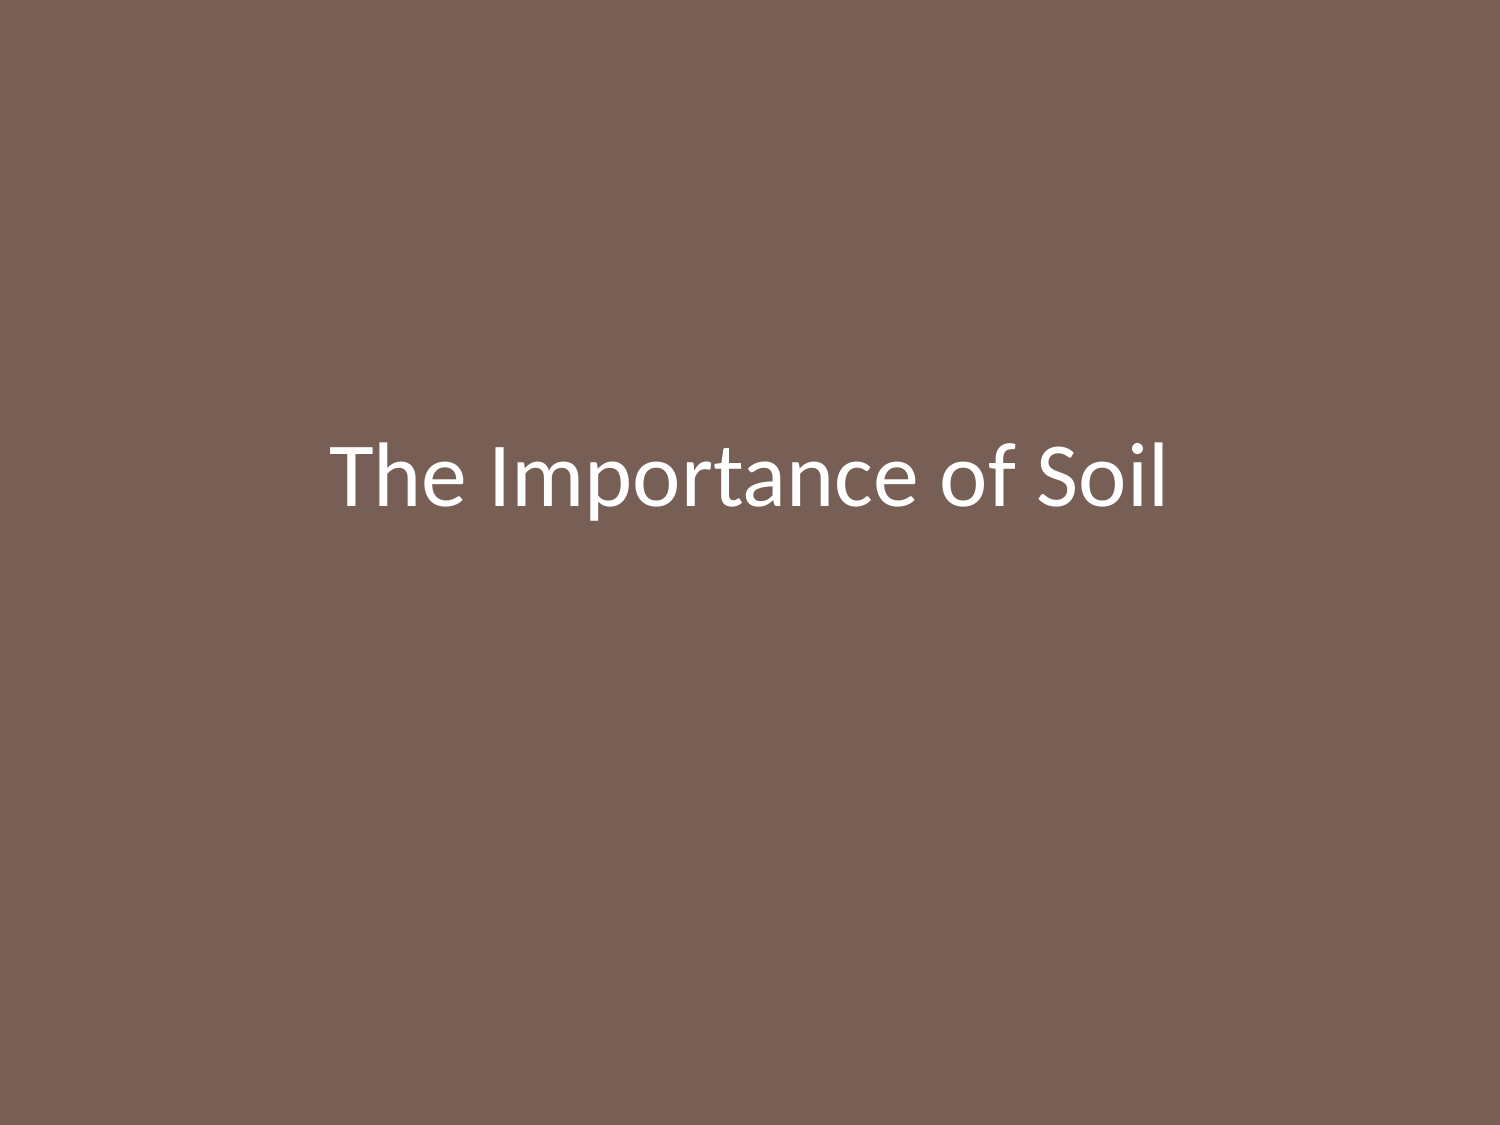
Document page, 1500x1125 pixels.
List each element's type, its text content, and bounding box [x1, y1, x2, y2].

title The Importance of Soil [112, 349, 1388, 591]
